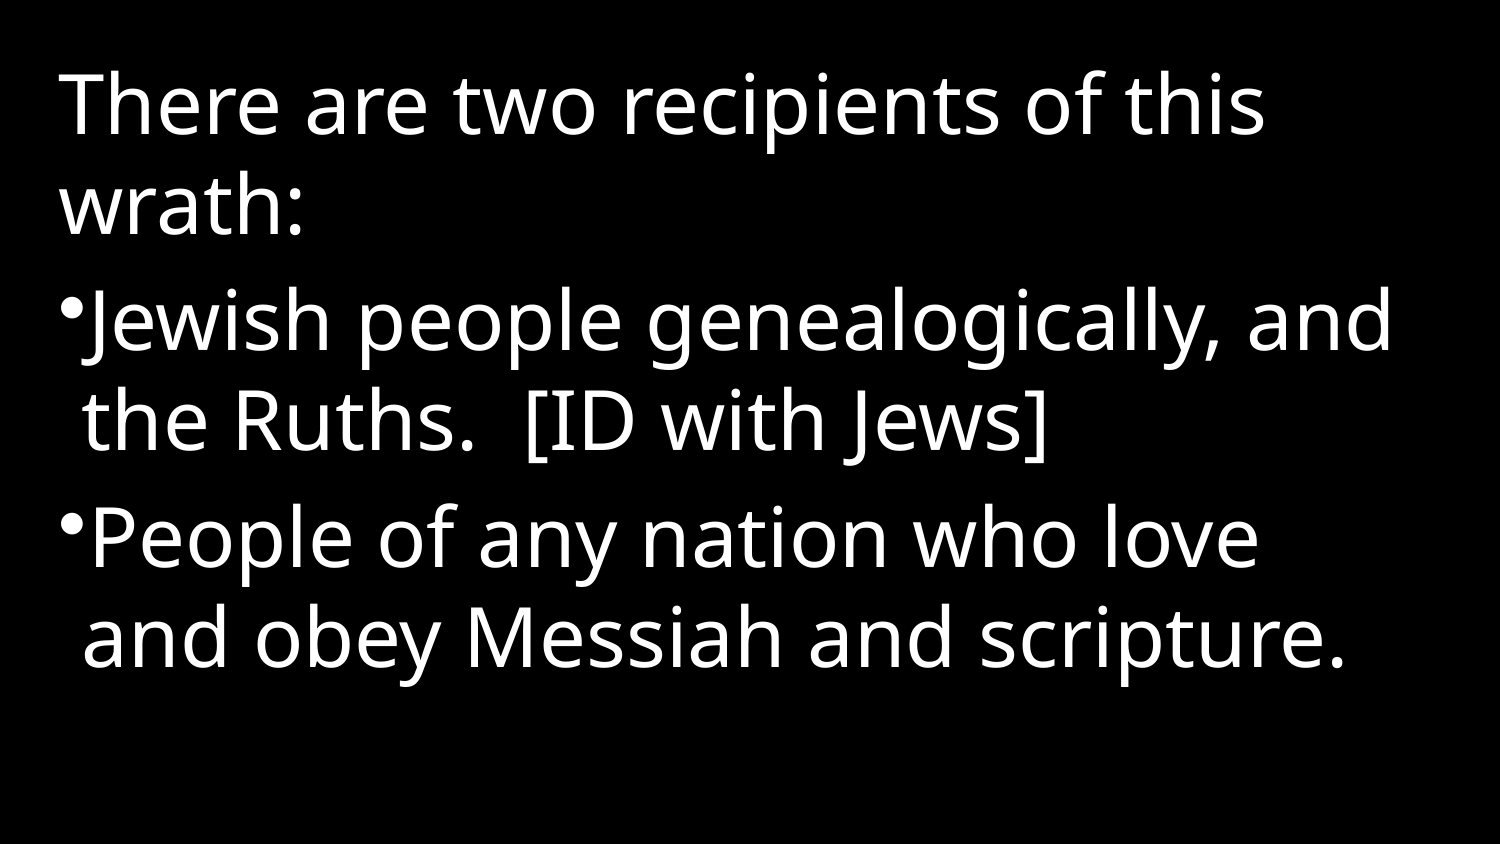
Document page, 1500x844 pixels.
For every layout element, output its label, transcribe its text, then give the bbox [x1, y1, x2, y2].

list There are two recipients of this wrath: Jewish people genealogically, and the Ruths. [ID with Jews] People of any nation who love and obey Messiah and scripture. [50, 46, 1425, 810]
